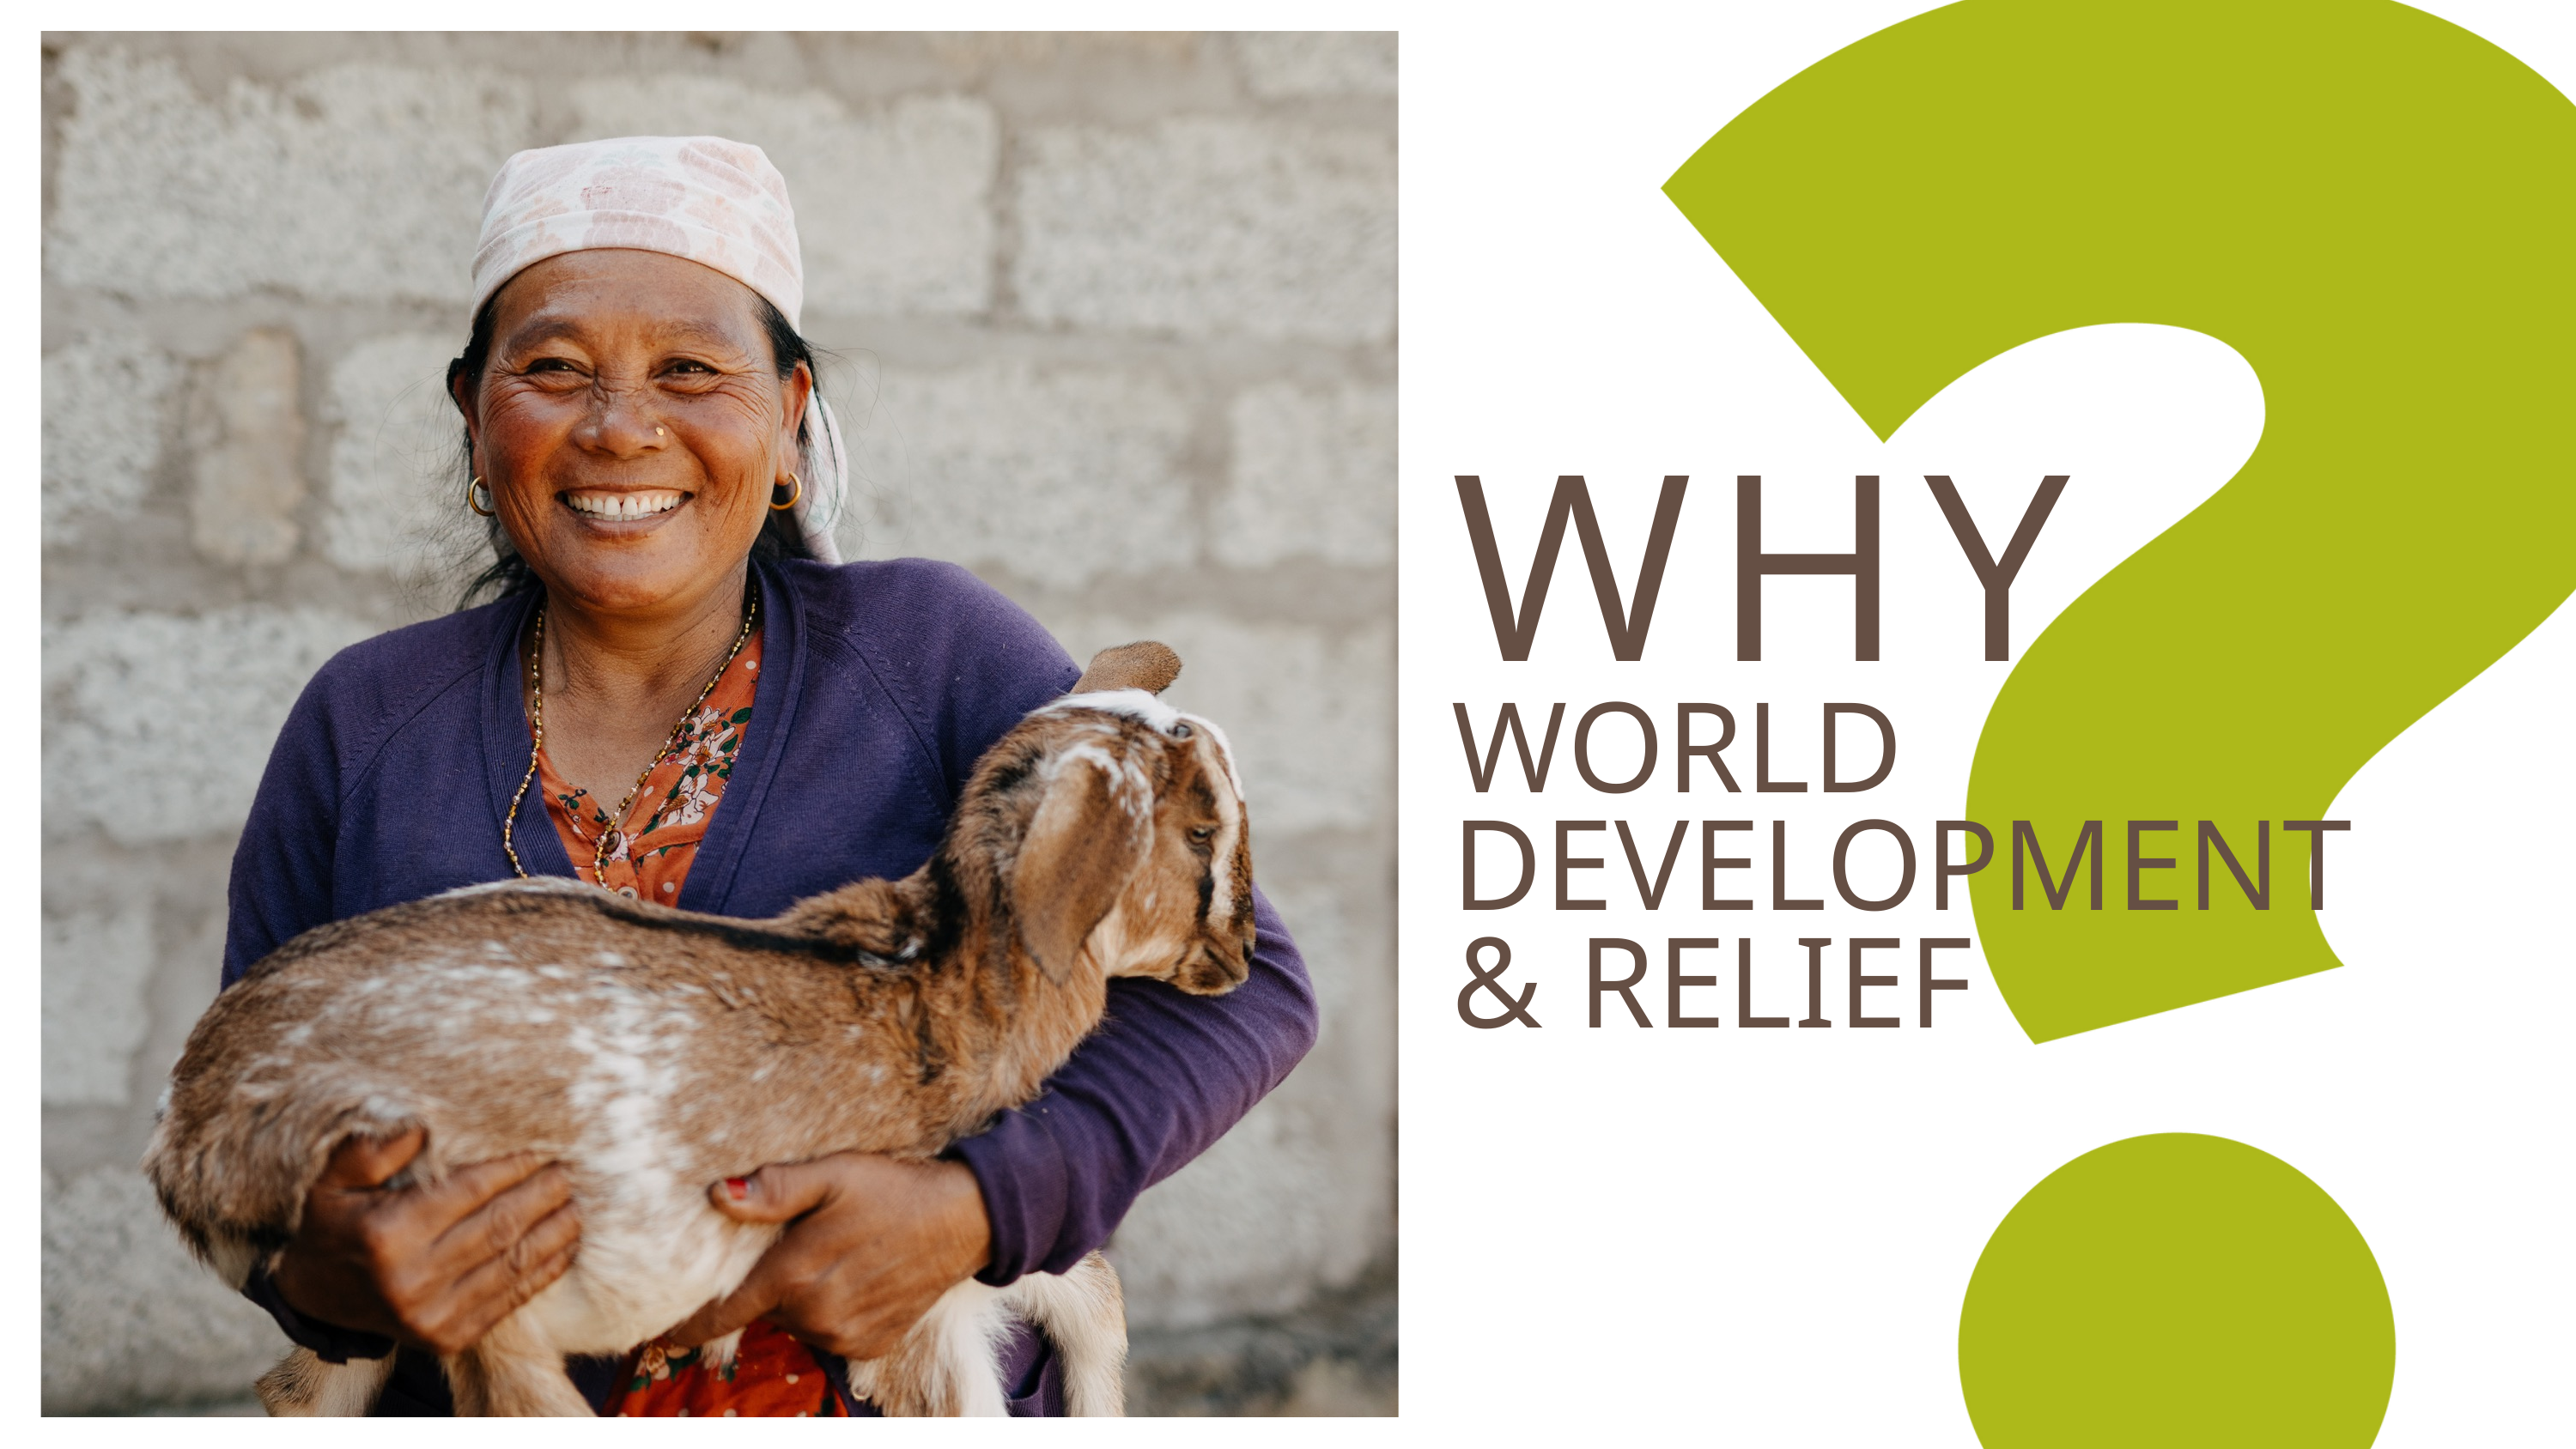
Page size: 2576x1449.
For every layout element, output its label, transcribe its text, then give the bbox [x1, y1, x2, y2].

text_box [1651, 0, 2576, 700]
text_box [40, 31, 1399, 1417]
text_box [1651, 1053, 2576, 1449]
text_box WHY [1451, 349, 2162, 700]
text_box WORLD DEVELOPMENT & RELIEF [1451, 700, 2576, 1053]
